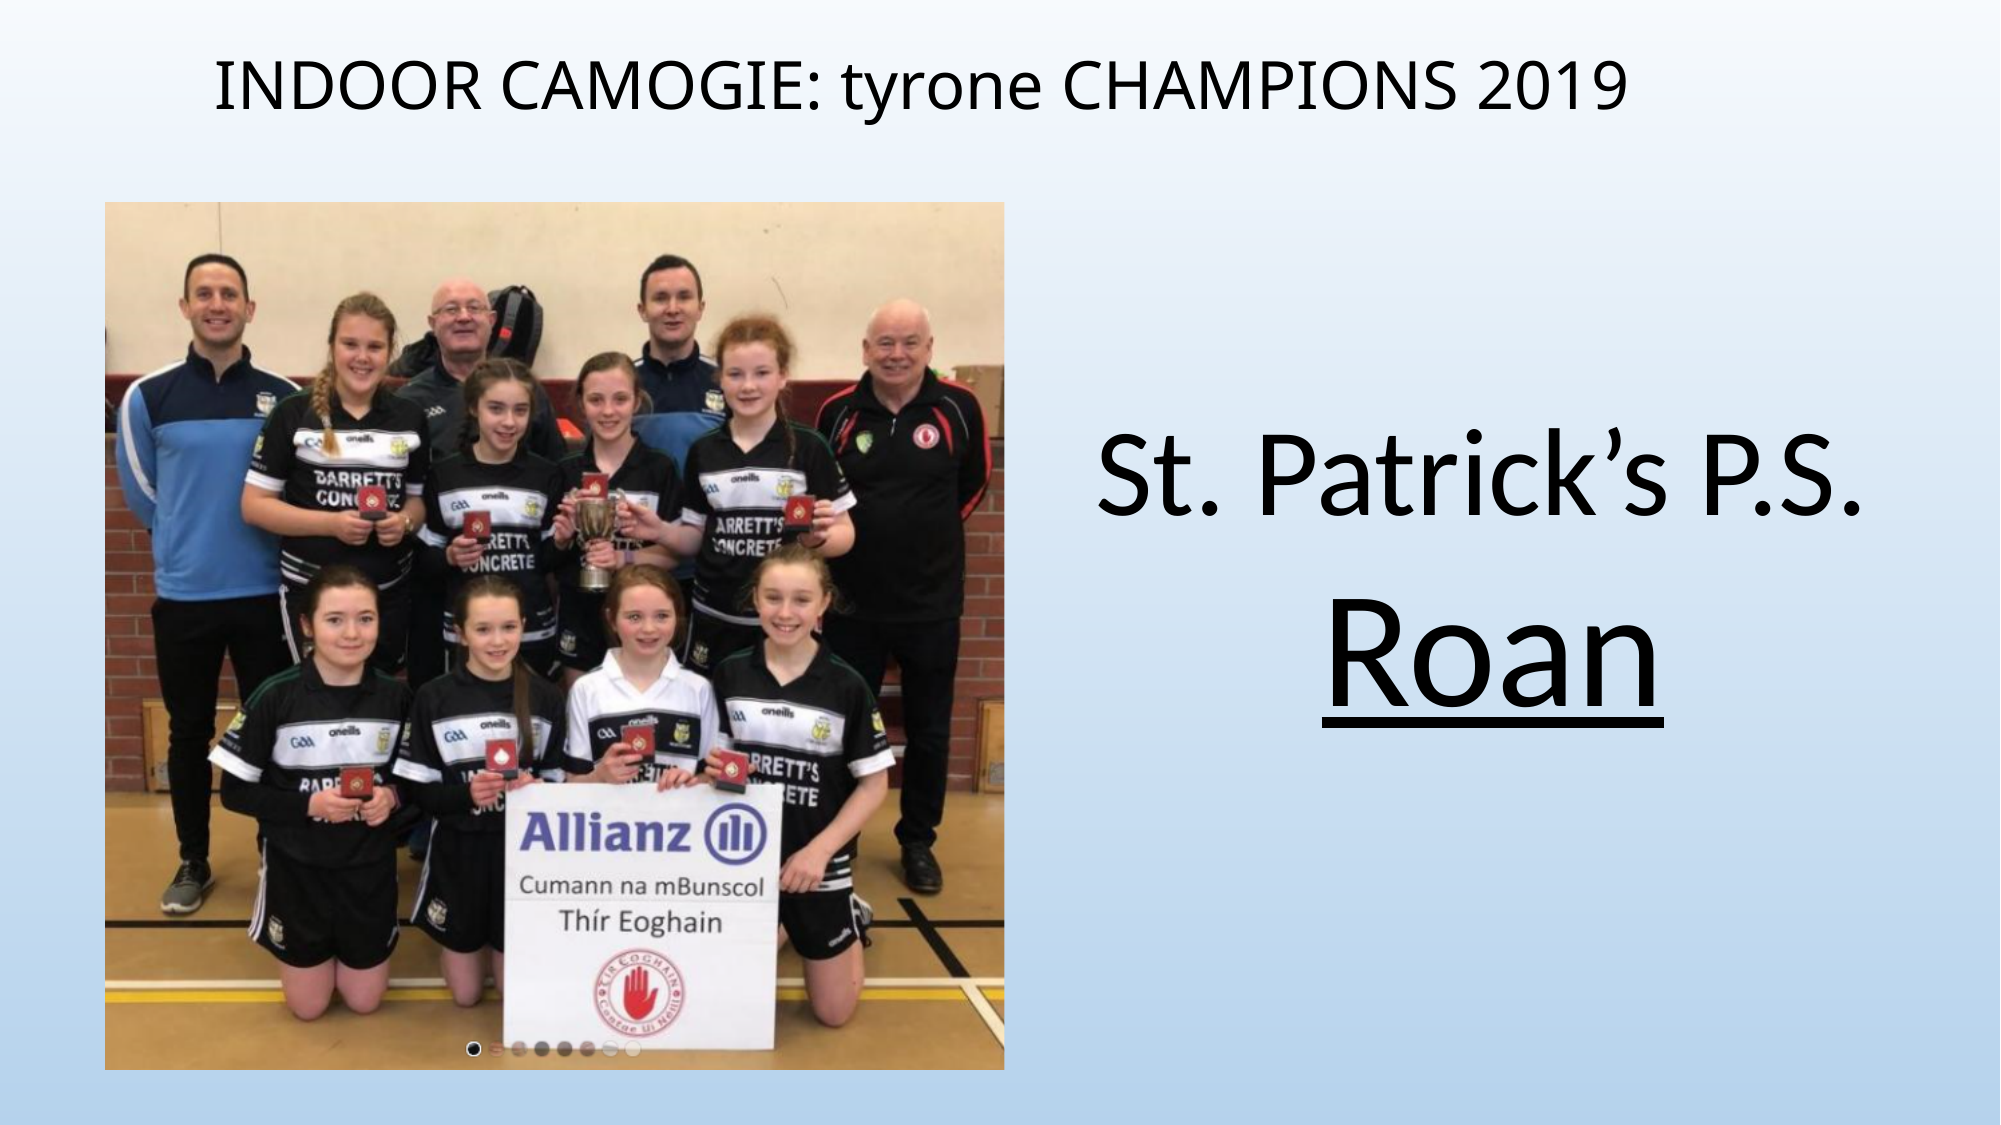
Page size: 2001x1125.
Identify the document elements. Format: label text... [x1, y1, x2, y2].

picture [105, 202, 1005, 1070]
text_box INDOOR CAMOGIE: tyrone CHAMPIONS 2019 [190, 35, 1655, 130]
text_box St. Patrick’s P.S. Roan [1080, 382, 1966, 748]
